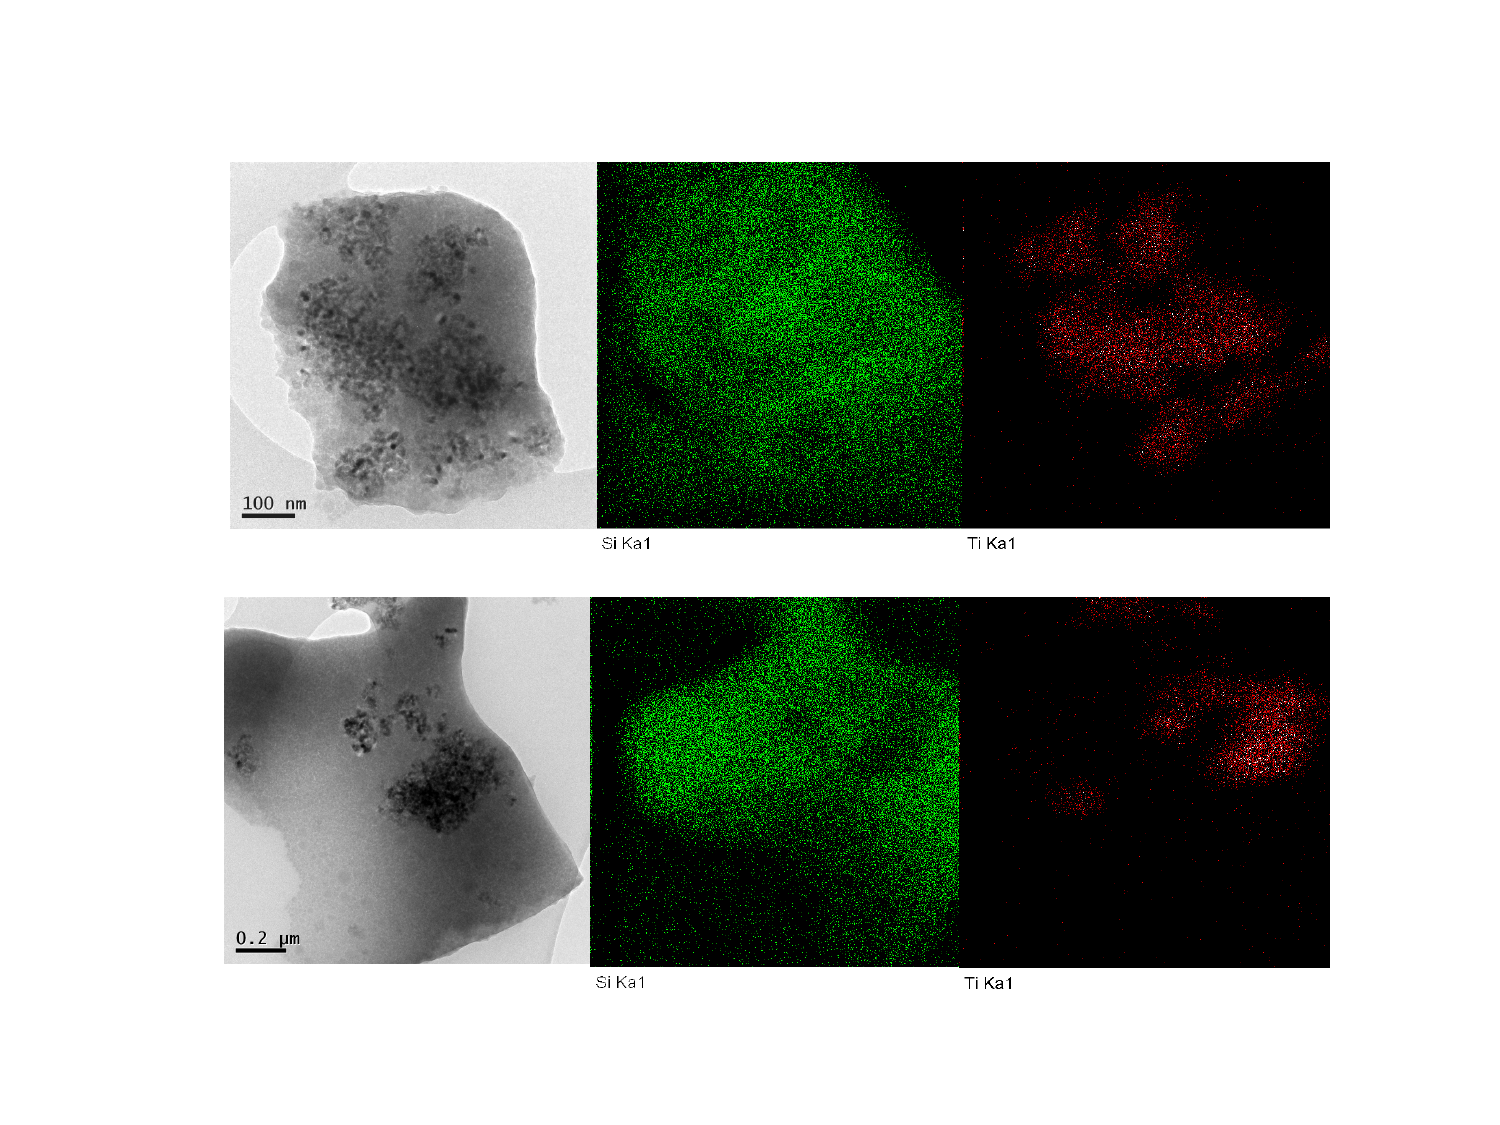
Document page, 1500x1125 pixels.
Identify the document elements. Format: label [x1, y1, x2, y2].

picture [224, 596, 1330, 994]
picture [230, 162, 1330, 555]
